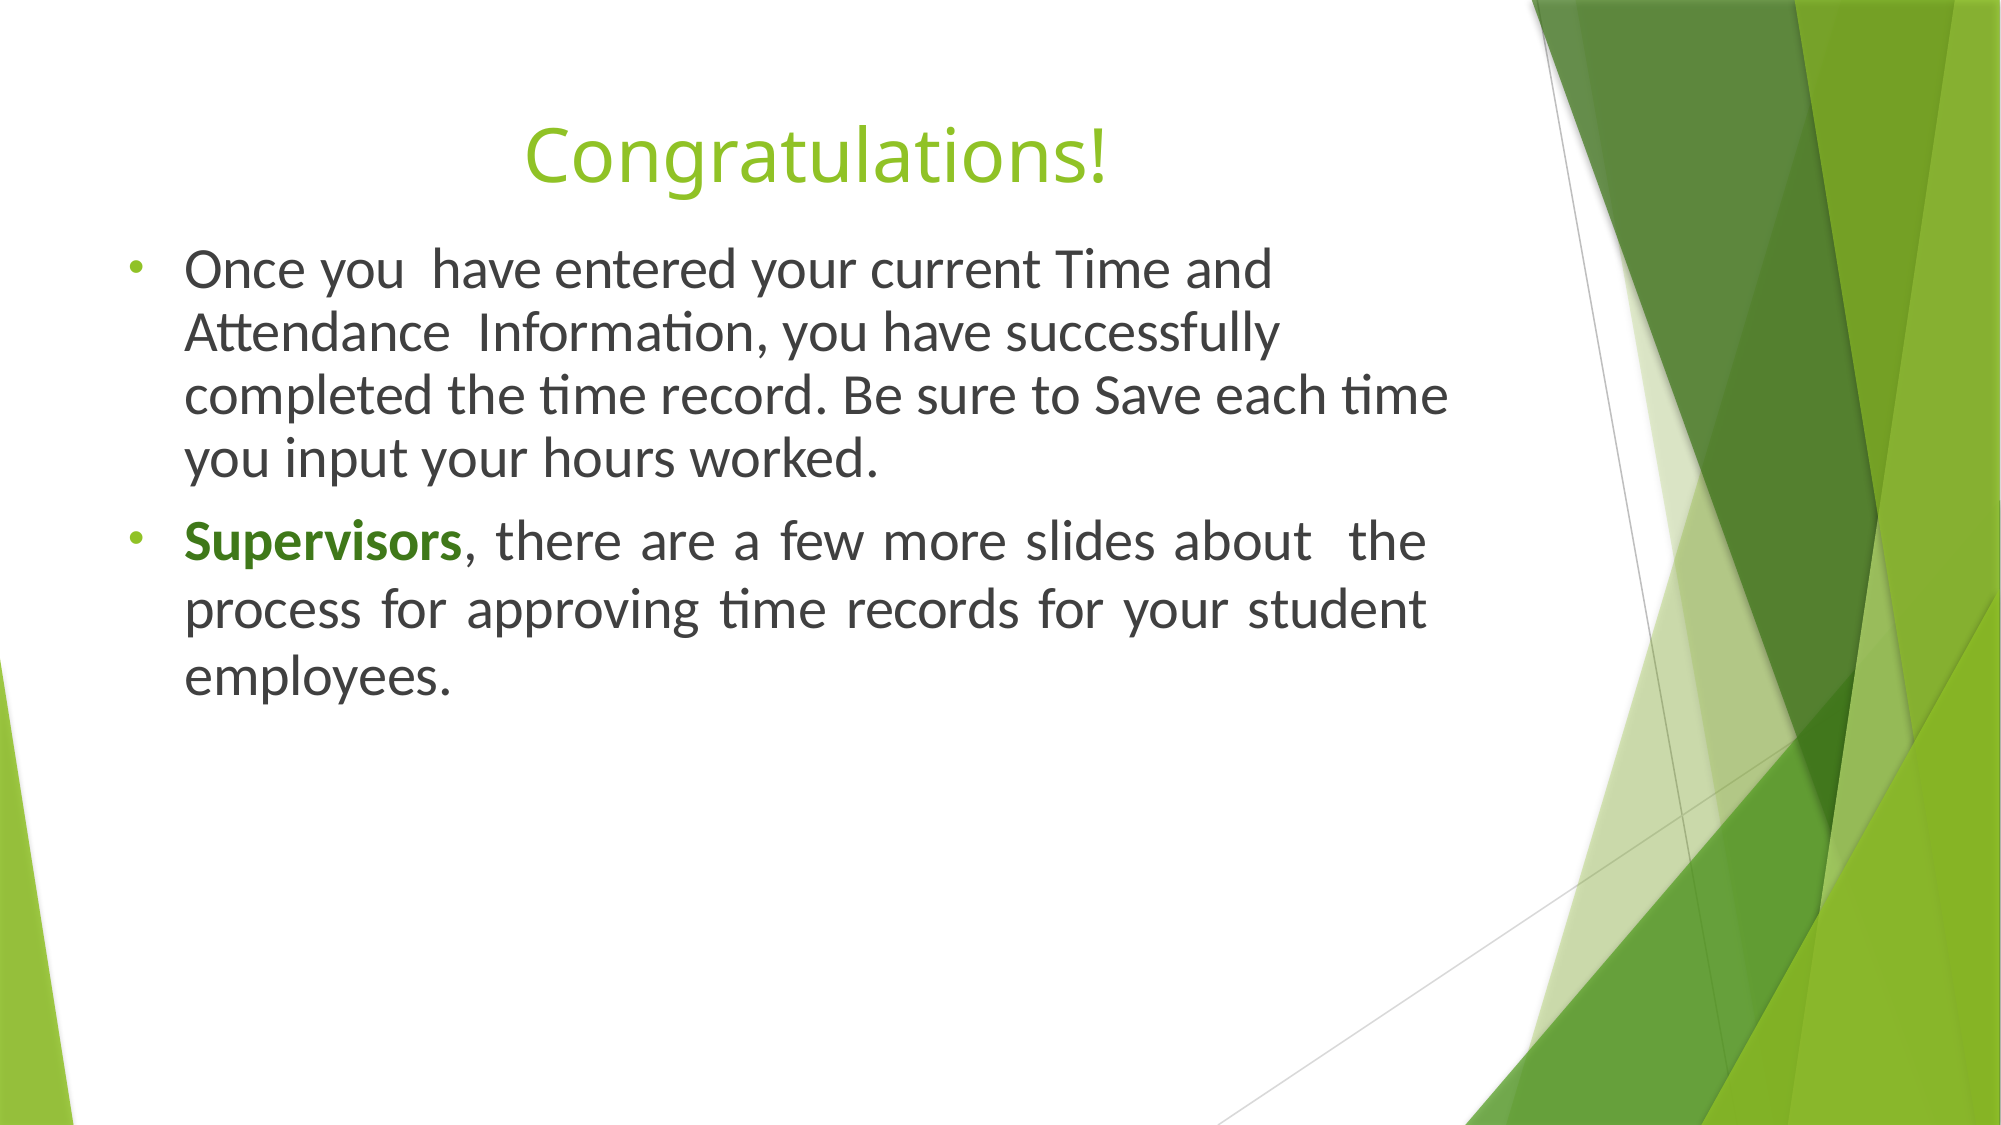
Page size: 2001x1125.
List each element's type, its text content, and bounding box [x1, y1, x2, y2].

title Congratulations! [111, 99, 1522, 220]
list Once you have entered your current Time and Attendance Information, you have successfully completed the time record. Be sure to Save each time you input your hours worked. Supervisors, there are a few more slides about the process for approving time records for your student employees. [111, 230, 1522, 991]
